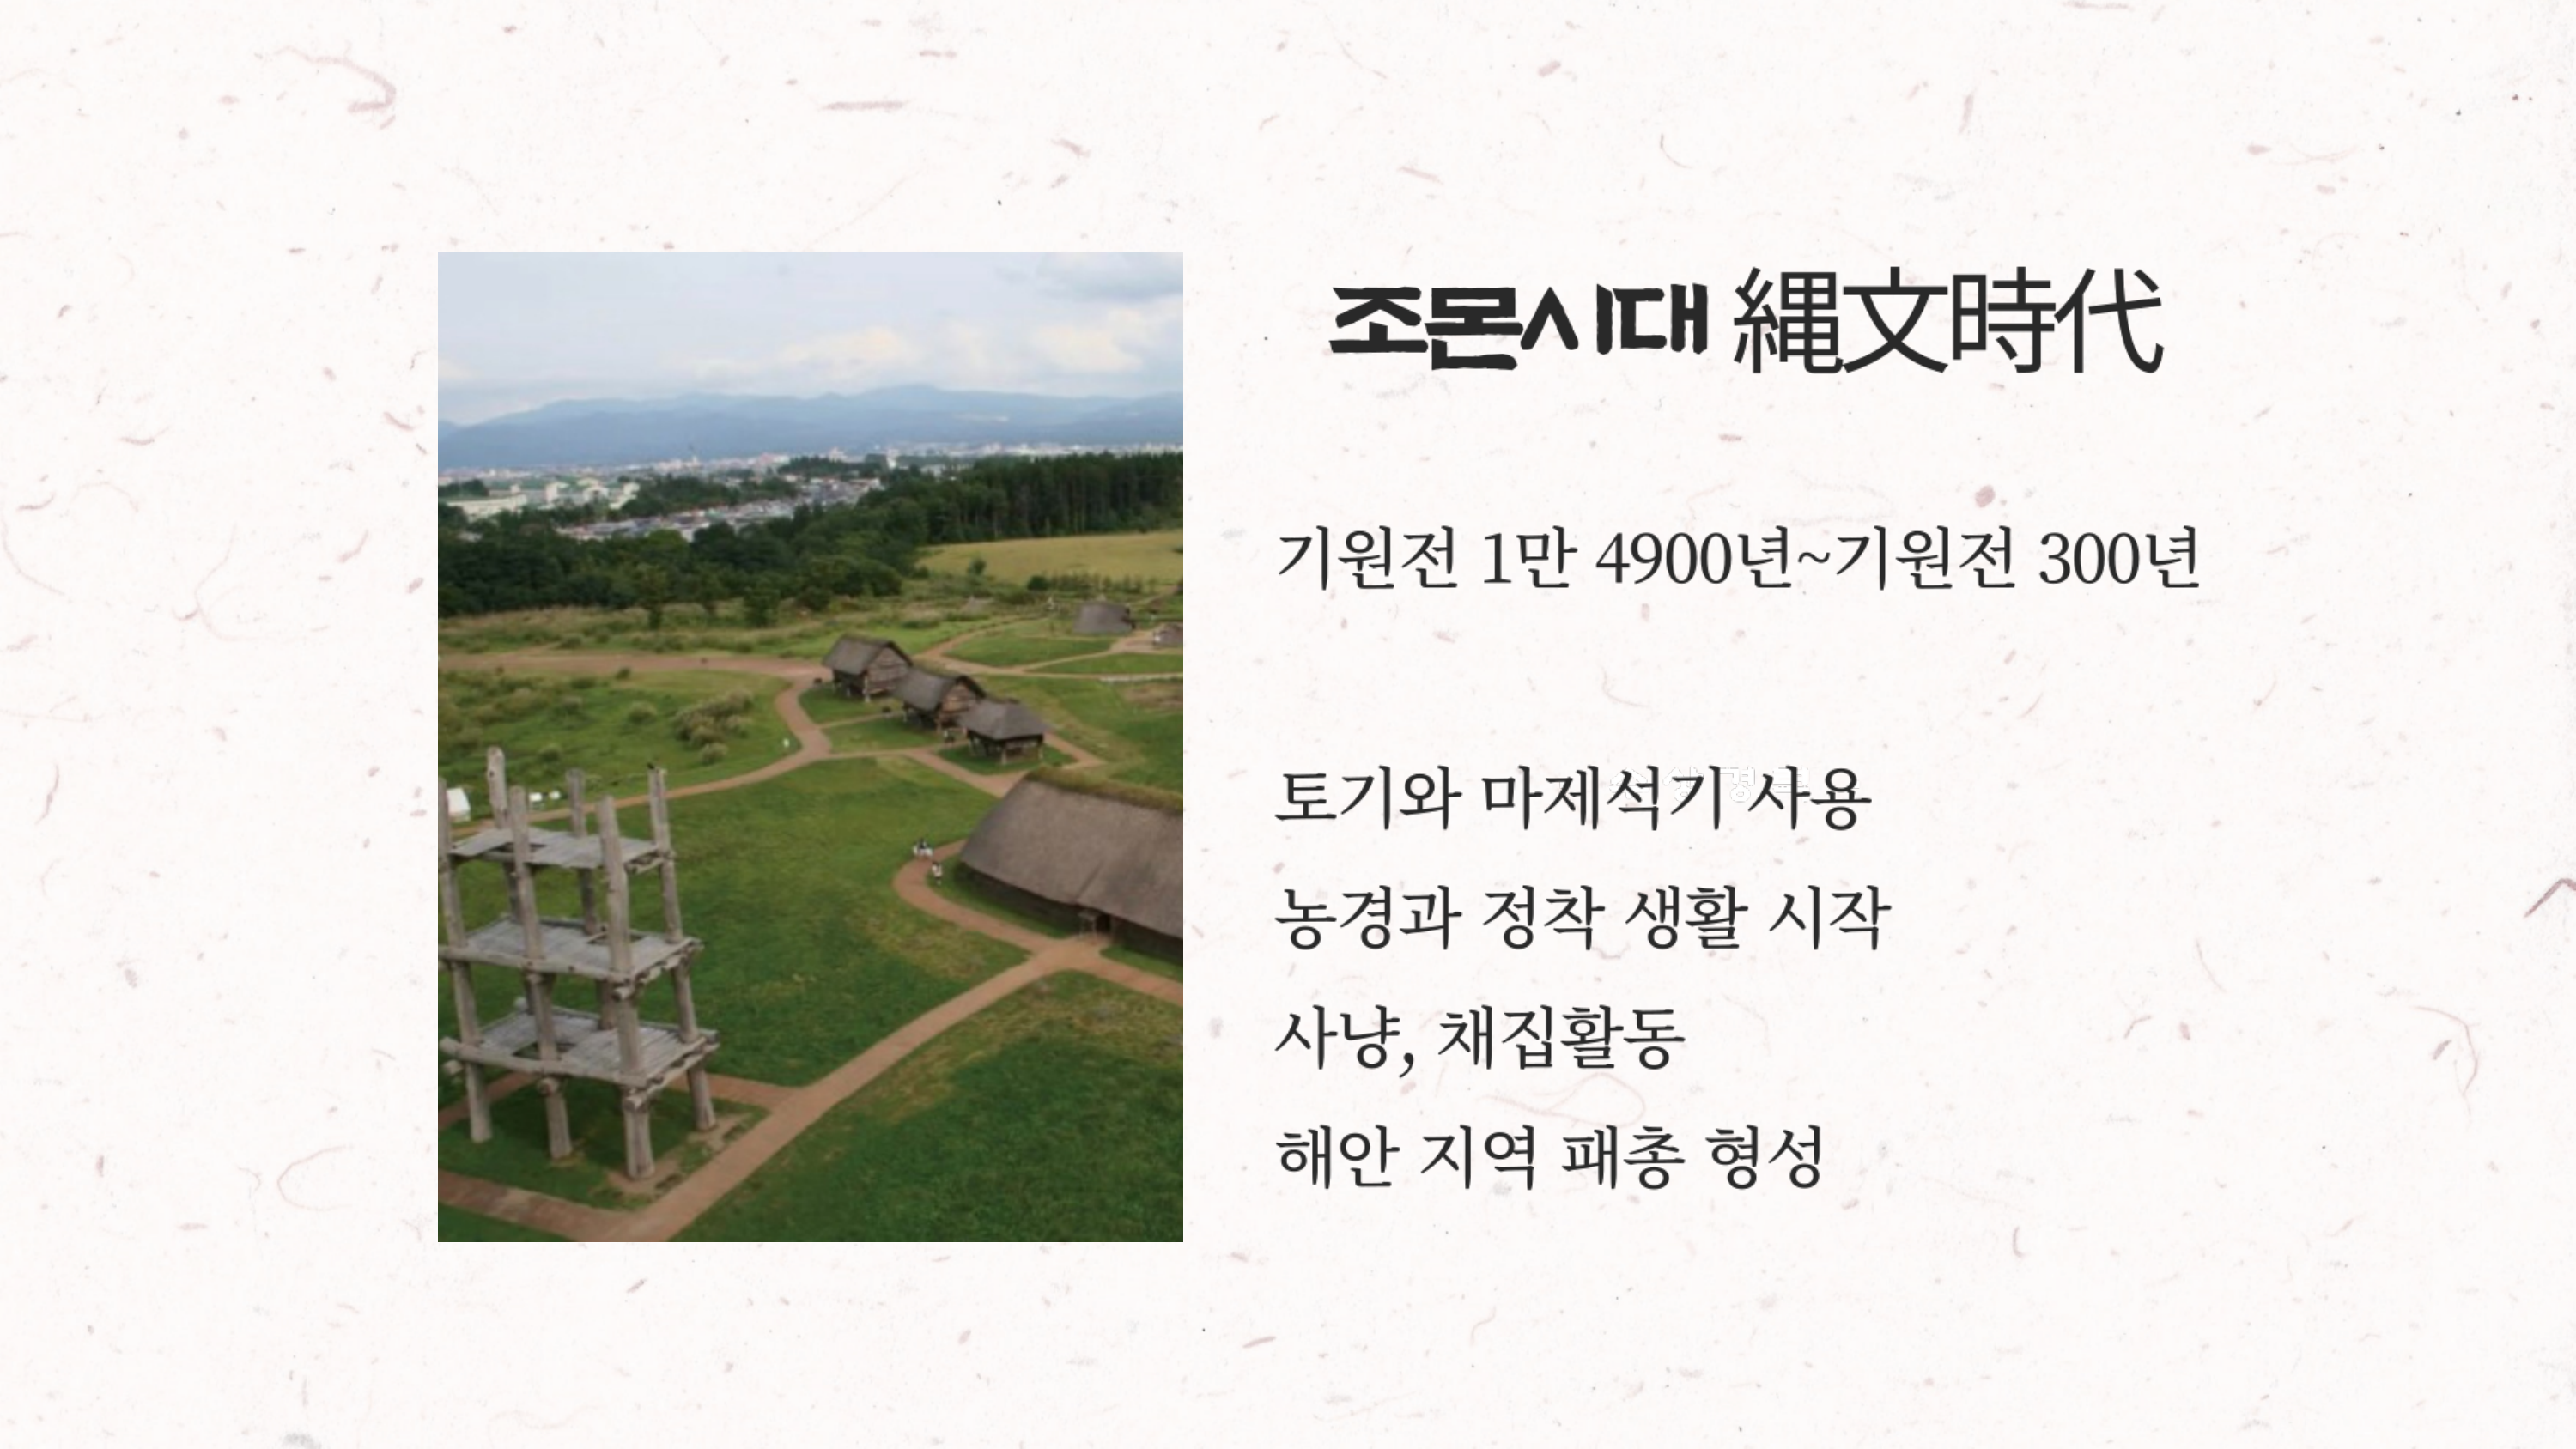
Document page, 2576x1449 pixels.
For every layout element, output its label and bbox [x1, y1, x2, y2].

text_box [0, 0, 2576, 1449]
picture [1212, 200, 2317, 1263]
text_box [438, 252, 1183, 1242]
